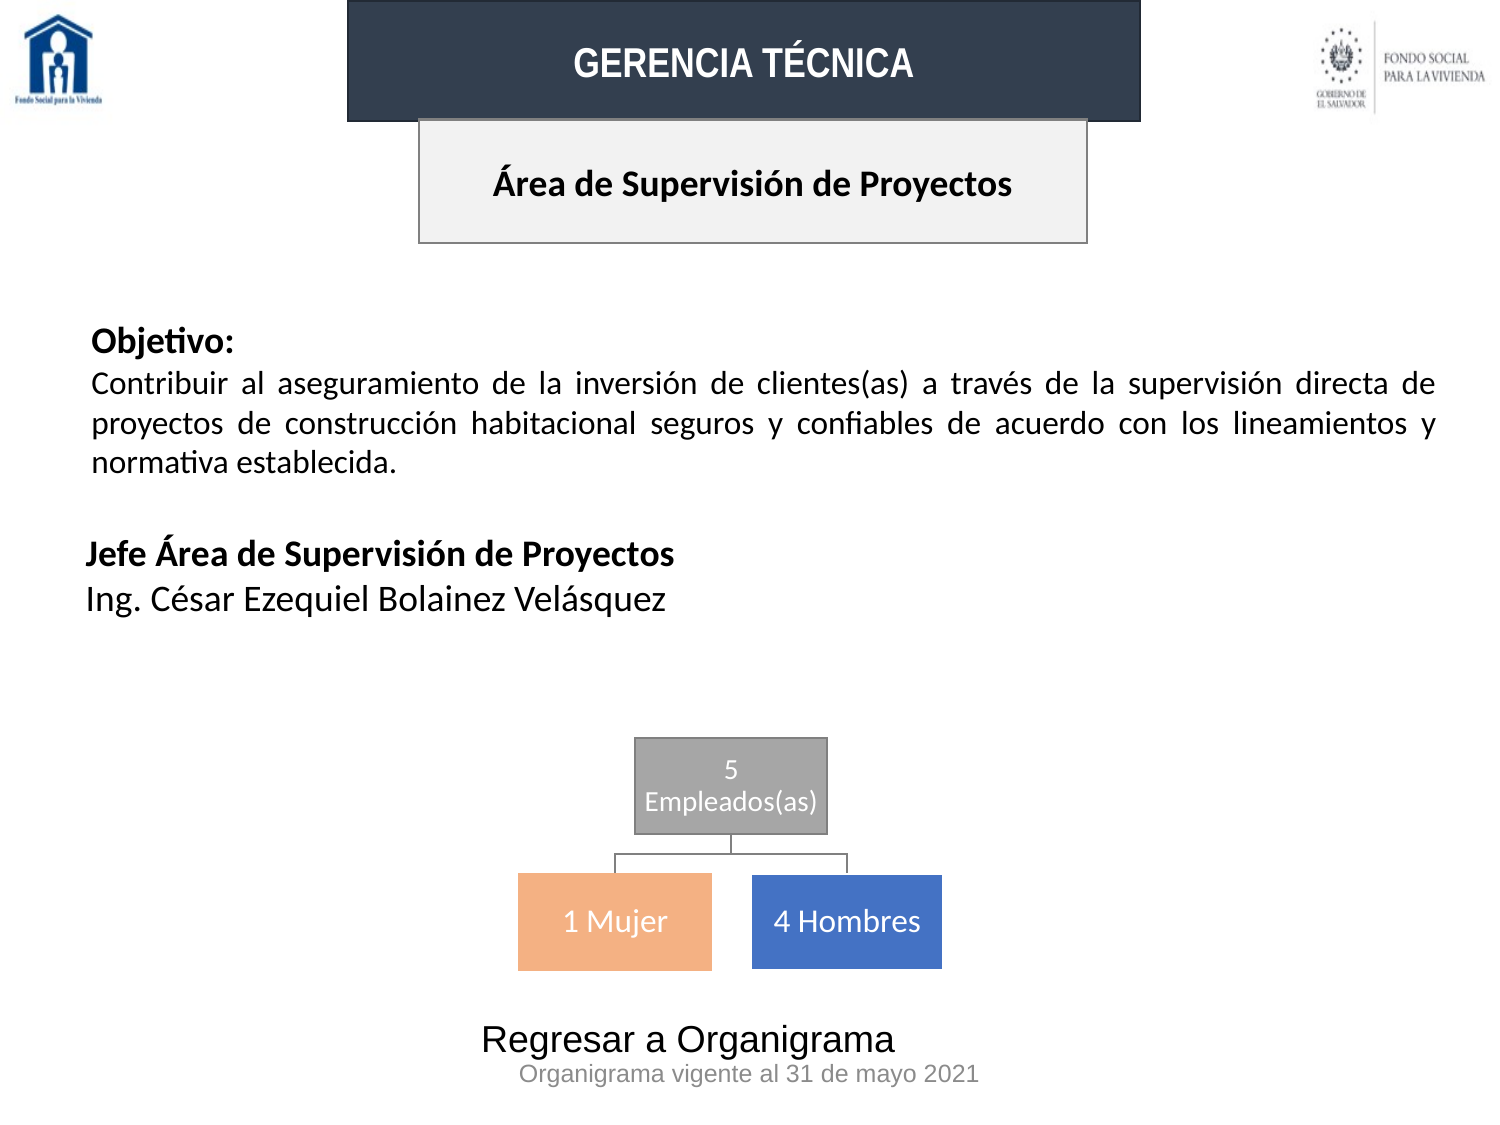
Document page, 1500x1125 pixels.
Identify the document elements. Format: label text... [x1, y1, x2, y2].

text_box Objetivo: Contribuir al aseguramiento de la inversión de clientes(as) a través de la supervisión directa de proyectos de construcción habitacional seguros y confiables de acuerdo con los lineamientos y normativa establecida. [76, 308, 1453, 488]
text_box Área de Supervisión de Proyectos [418, 118, 1088, 244]
text_box GERENCIA TÉCNICA [347, 0, 1141, 122]
text_box Jefe Área de Supervisión de Proyectos Ing. César Ezequiel Bolainez Velásquez [70, 521, 733, 626]
text_box Regresar a Organigrama [466, 1007, 957, 1067]
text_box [484, 737, 979, 970]
footer Organigrama vigente al 31 de mayo 2021 [496, 1042, 1004, 1103]
picture [0, 0, 1500, 1125]
